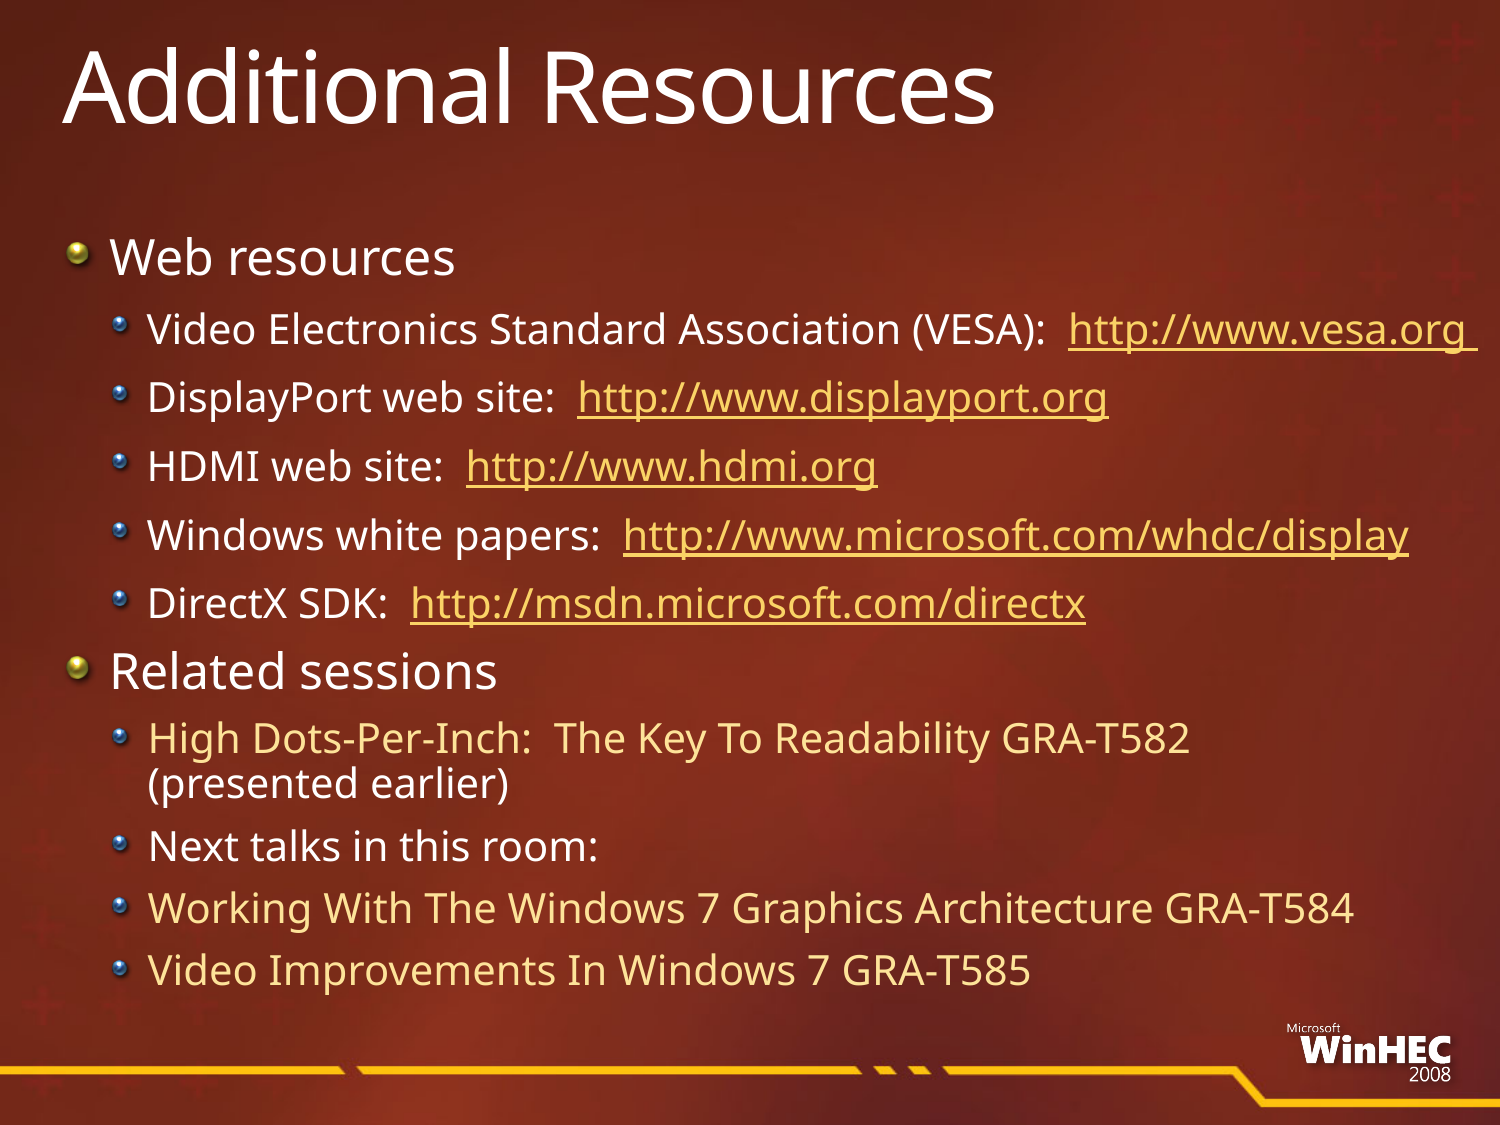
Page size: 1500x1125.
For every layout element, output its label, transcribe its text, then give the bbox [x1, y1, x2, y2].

title Additional Resources [62, 37, 1438, 147]
list Web resources Video Electronics Standard Association (VESA): http://www.vesa.org DisplayPort web site: http://www.displayport.org HDMI web site: http://www.hdmi.org Windows white papers: http://www.microsoft.com/whdc/display DirectX SDK: http://msdn.microsoft.com/directx Related sessions High Dots-Per-Inch: The Key To Readability GRA-T582 (presented earlier) Next talks in this room: Working With The Windows 7 Graphics Architecture GRA-T584 Video Improvements In Windows 7 GRA-T585 [62, 231, 1500, 964]
picture [109, 451, 133, 475]
picture [109, 314, 133, 338]
picture [0, 0, 1500, 1125]
picture [109, 383, 133, 407]
picture [109, 895, 133, 920]
picture [109, 833, 133, 857]
picture [109, 726, 133, 750]
picture [109, 588, 133, 613]
picture [109, 520, 133, 544]
